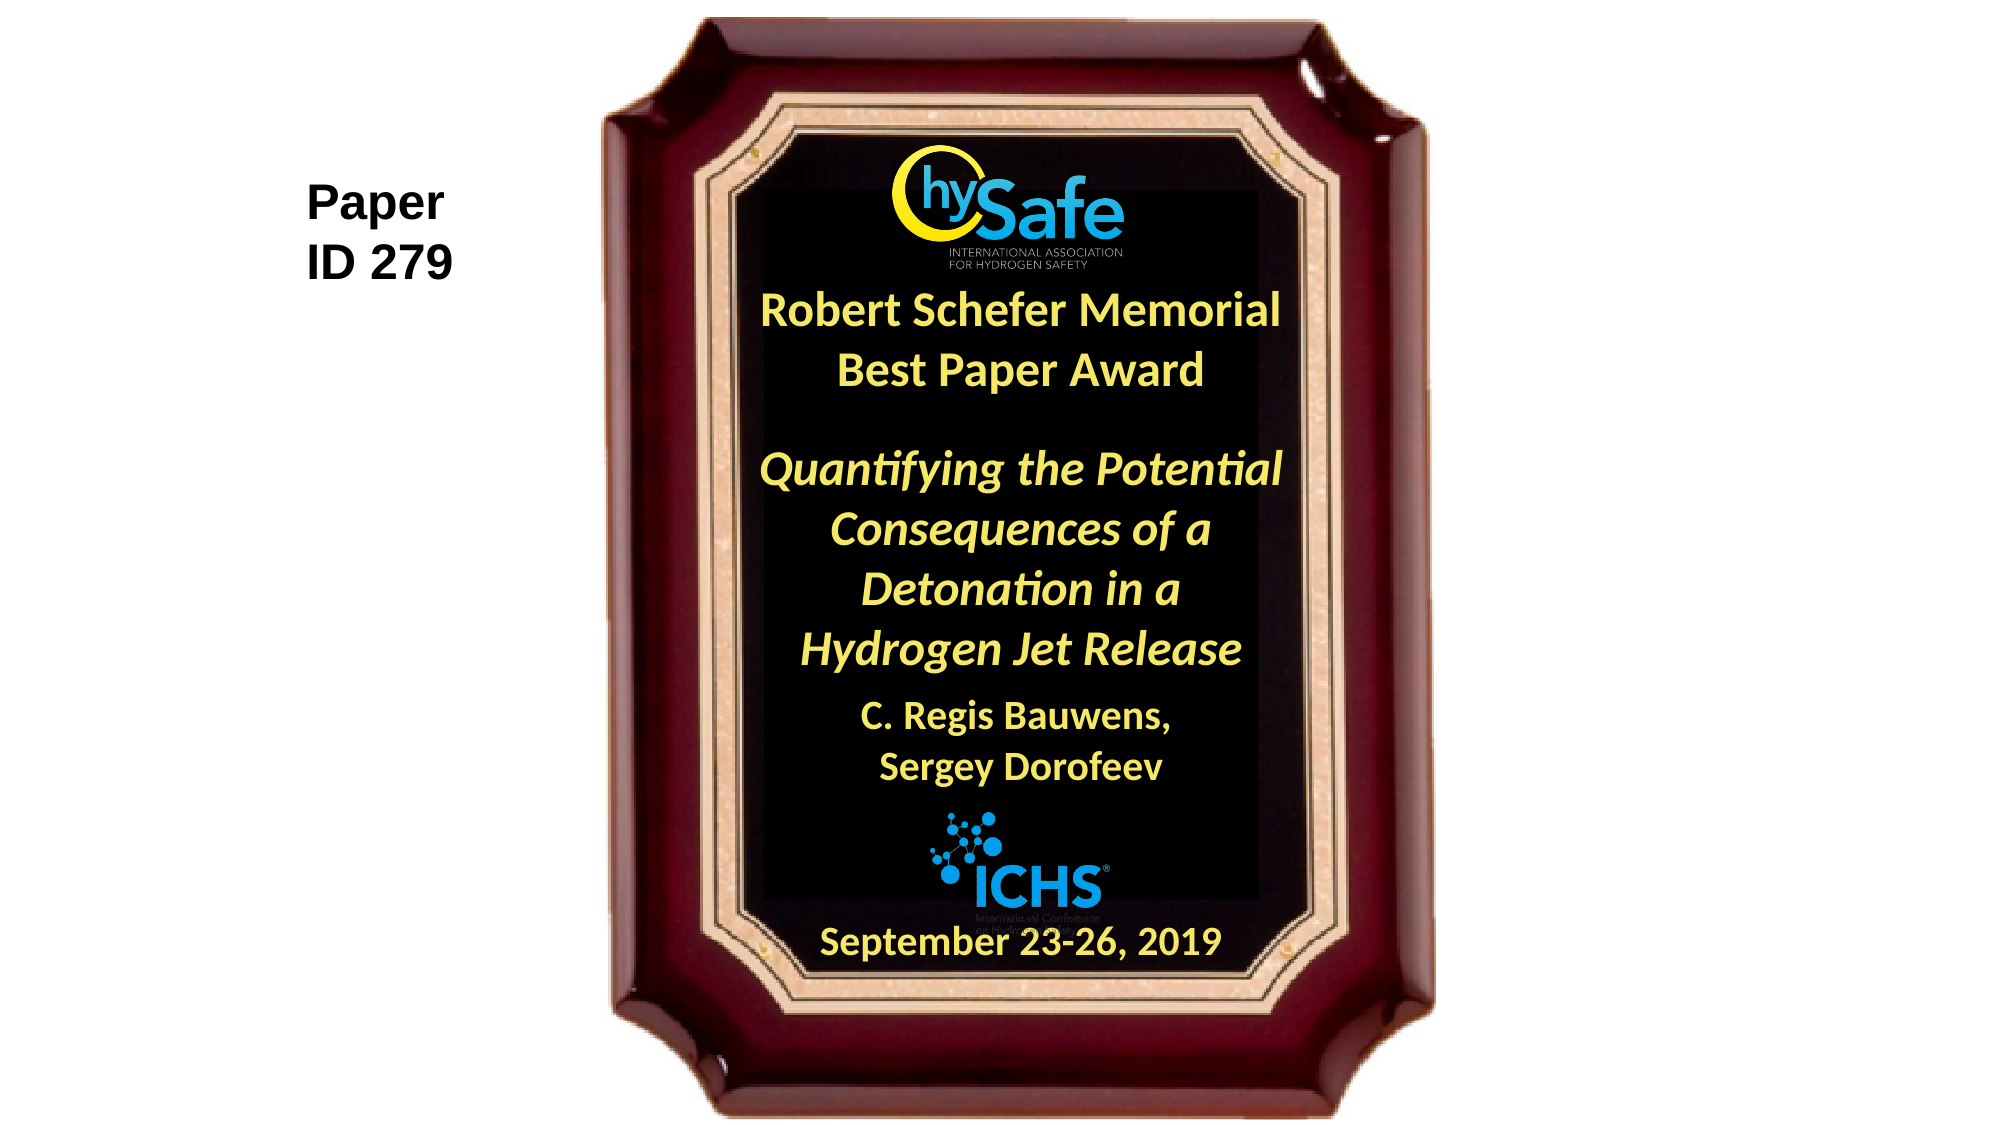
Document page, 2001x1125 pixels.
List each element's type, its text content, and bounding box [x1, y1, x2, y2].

picture [599, 17, 1436, 1121]
text_box Paper ID 279 [291, 154, 514, 324]
